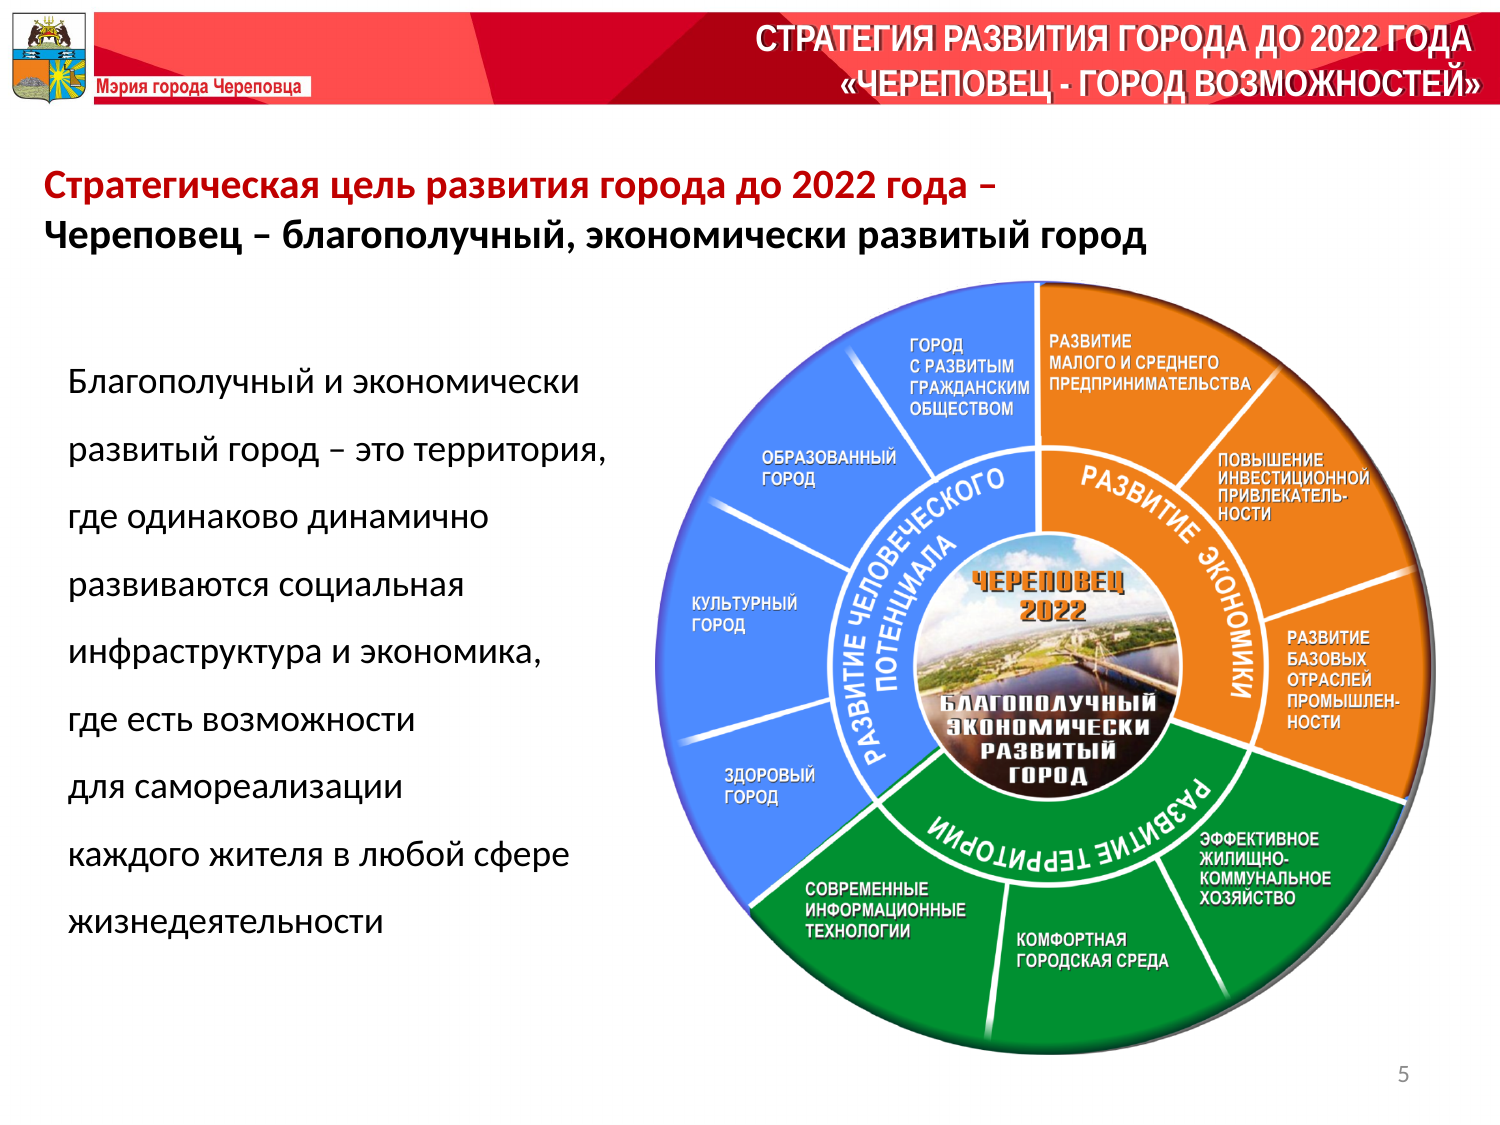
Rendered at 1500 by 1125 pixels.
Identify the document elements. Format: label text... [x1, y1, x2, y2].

text_box Стратегическая цель развития города до 2022 года – Череповец – благополучный, экономически развитый город [29, 148, 1483, 264]
picture [0, 0, 1500, 1125]
text_box Благополучный и экономически развитый город – это территория, где одинаково динамично развиваются социальная инфраструктура и экономика, где есть возможности для самореализации каждого жителя в любой сфере жизнедеятельности [53, 326, 650, 949]
text_box СТРАТЕГИЯ РАЗВИТИЯ ГОРОДА ДО 2022 ГОДА «ЧЕРЕПОВЕЦ - ГОРОД ВОЗМОЖНОСТЕЙ» [297, 6, 1497, 112]
slide_number 5 [1074, 1062, 1425, 1103]
